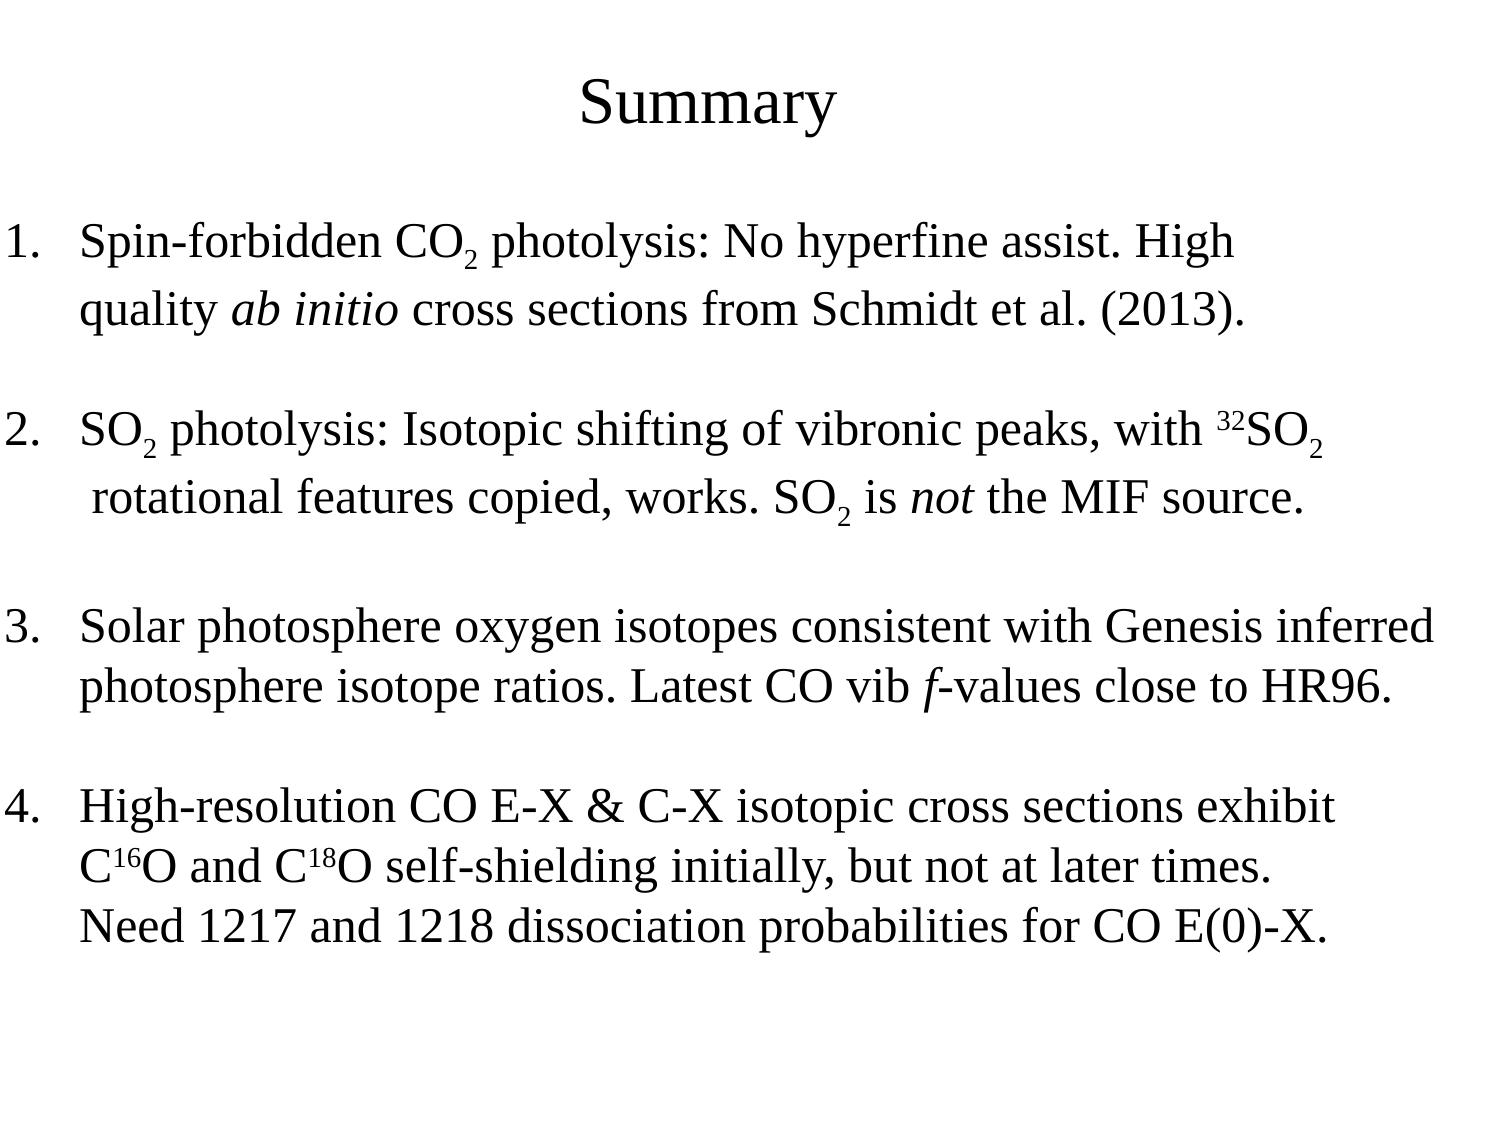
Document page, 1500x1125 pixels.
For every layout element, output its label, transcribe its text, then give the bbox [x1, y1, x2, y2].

text_box Summary [563, 49, 854, 145]
text_box Spin-forbidden CO2 photolysis: No hyperfine assist. High quality ab initio cross sections from Schmidt et al. (2013). SO2 photolysis: Isotopic shifting of vibronic peaks, with 32SO2 rotational features copied, works. SO2 is not the MIF source. Solar photosphere oxygen isotopes consistent with Genesis inferred photosphere isotope ratios. Latest CO vib f-values close to HR96. High-resolution CO E-X & C-X isotopic cross sections exhibit C16O and C18O self-shielding initially, but not at later times. Need 1217 and 1218 dissociation probabilities for CO E(0)-X. [0, 199, 1500, 960]
